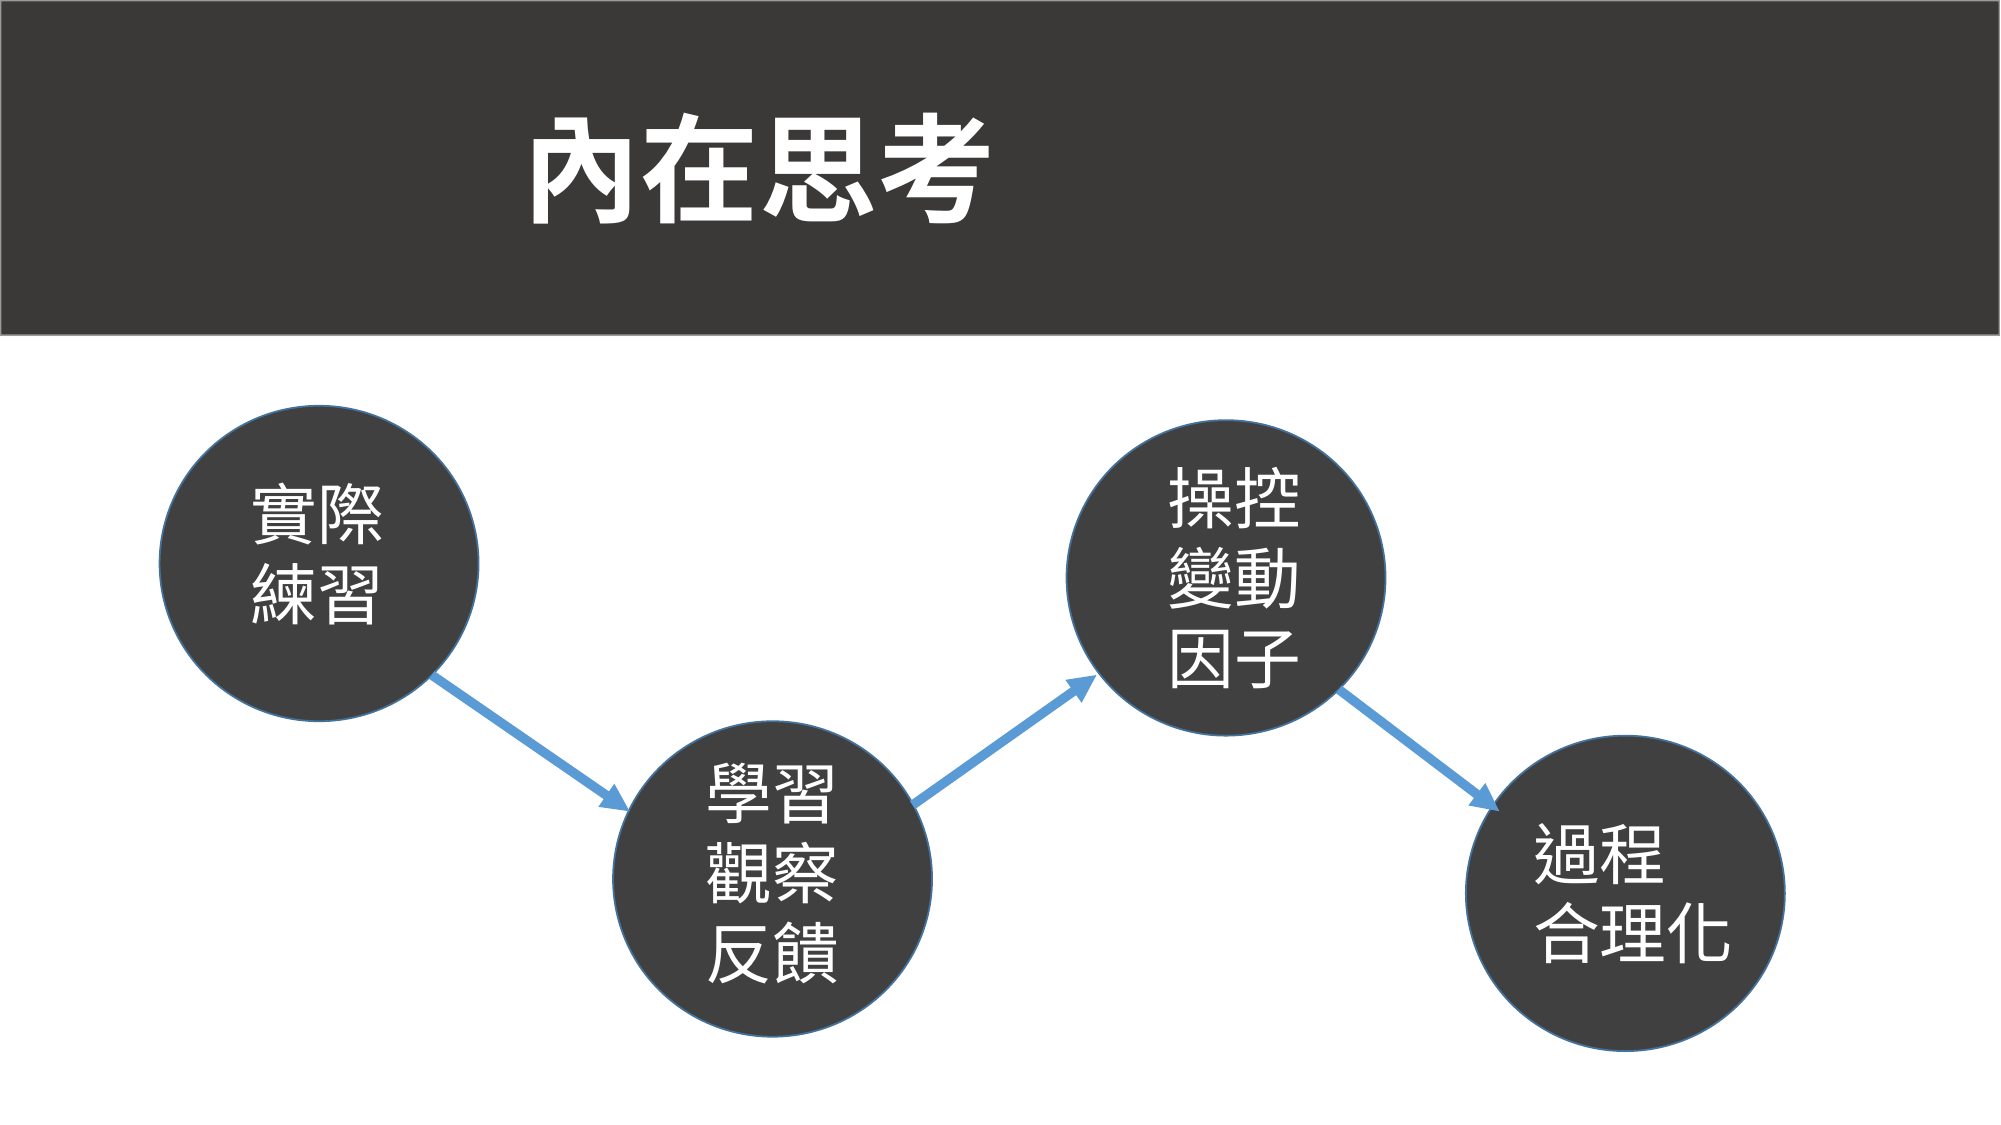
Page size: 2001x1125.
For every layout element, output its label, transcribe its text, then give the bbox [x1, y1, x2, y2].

text_box [0, 0, 2000, 337]
title 內在思考 [507, 102, 1686, 307]
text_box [1338, 689, 1500, 812]
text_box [431, 674, 630, 812]
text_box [612, 720, 933, 1037]
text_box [912, 674, 1097, 806]
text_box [1465, 735, 1786, 1052]
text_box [1066, 419, 1386, 736]
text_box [159, 405, 479, 722]
